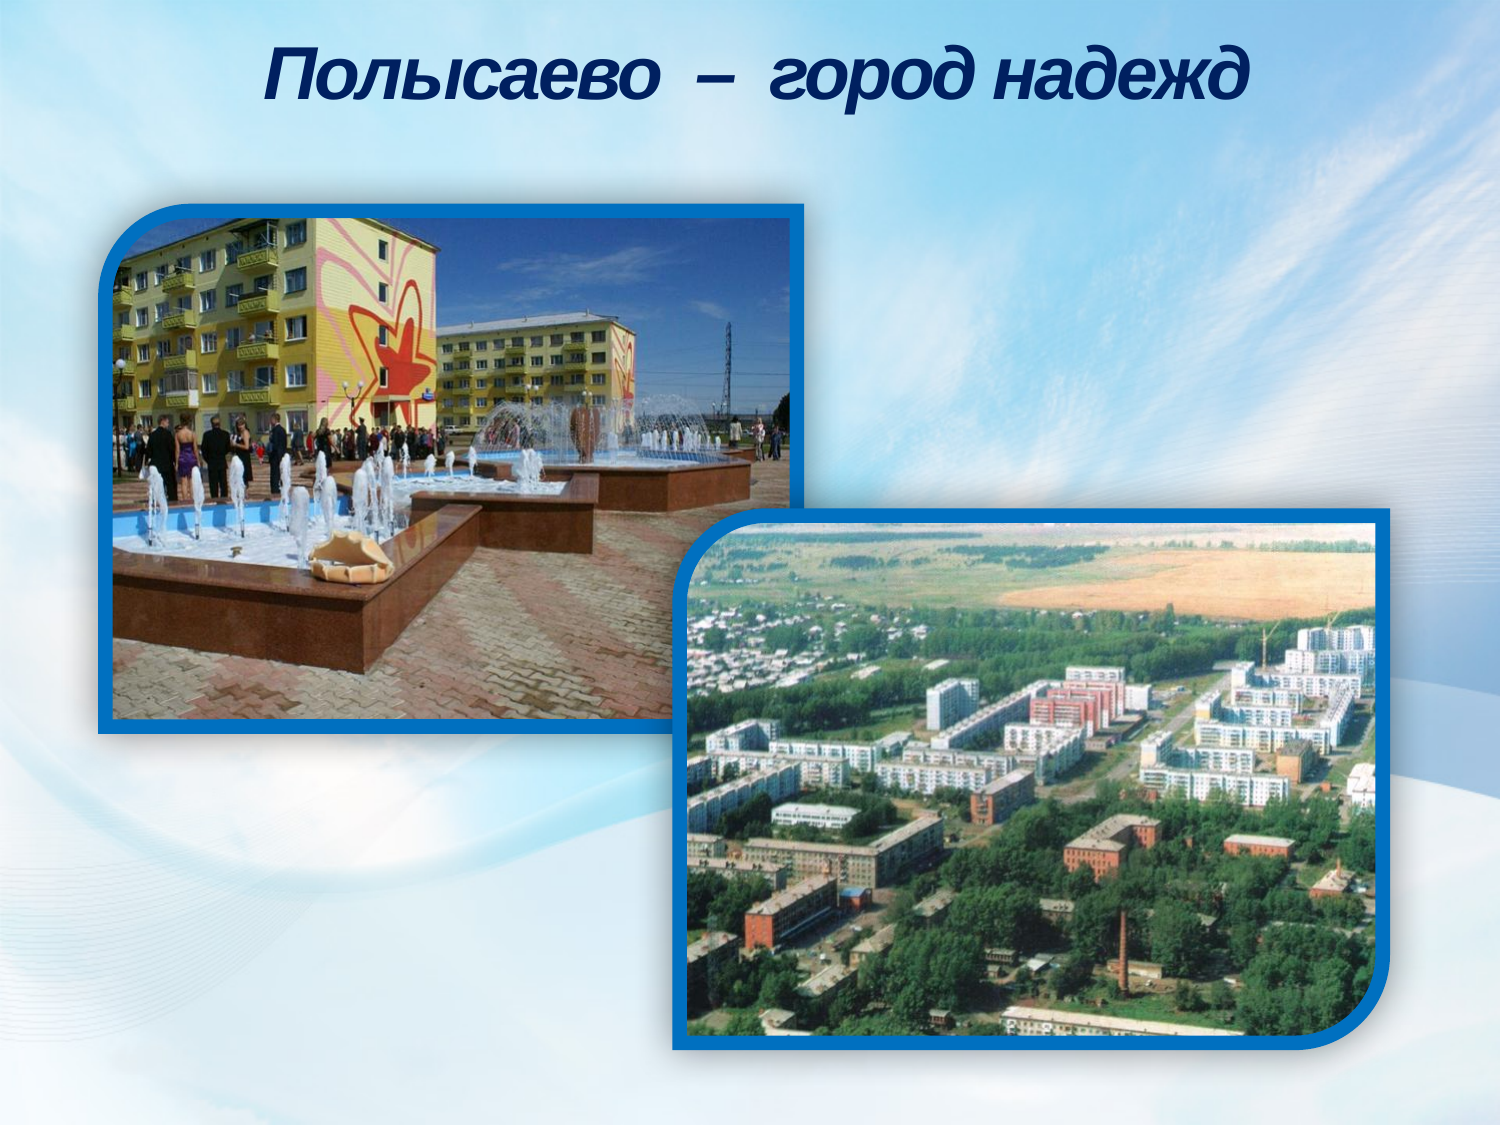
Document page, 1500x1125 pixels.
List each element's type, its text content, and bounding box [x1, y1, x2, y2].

text_box Полысаево – город надежд [70, 35, 1446, 117]
picture [0, 0, 1500, 1125]
